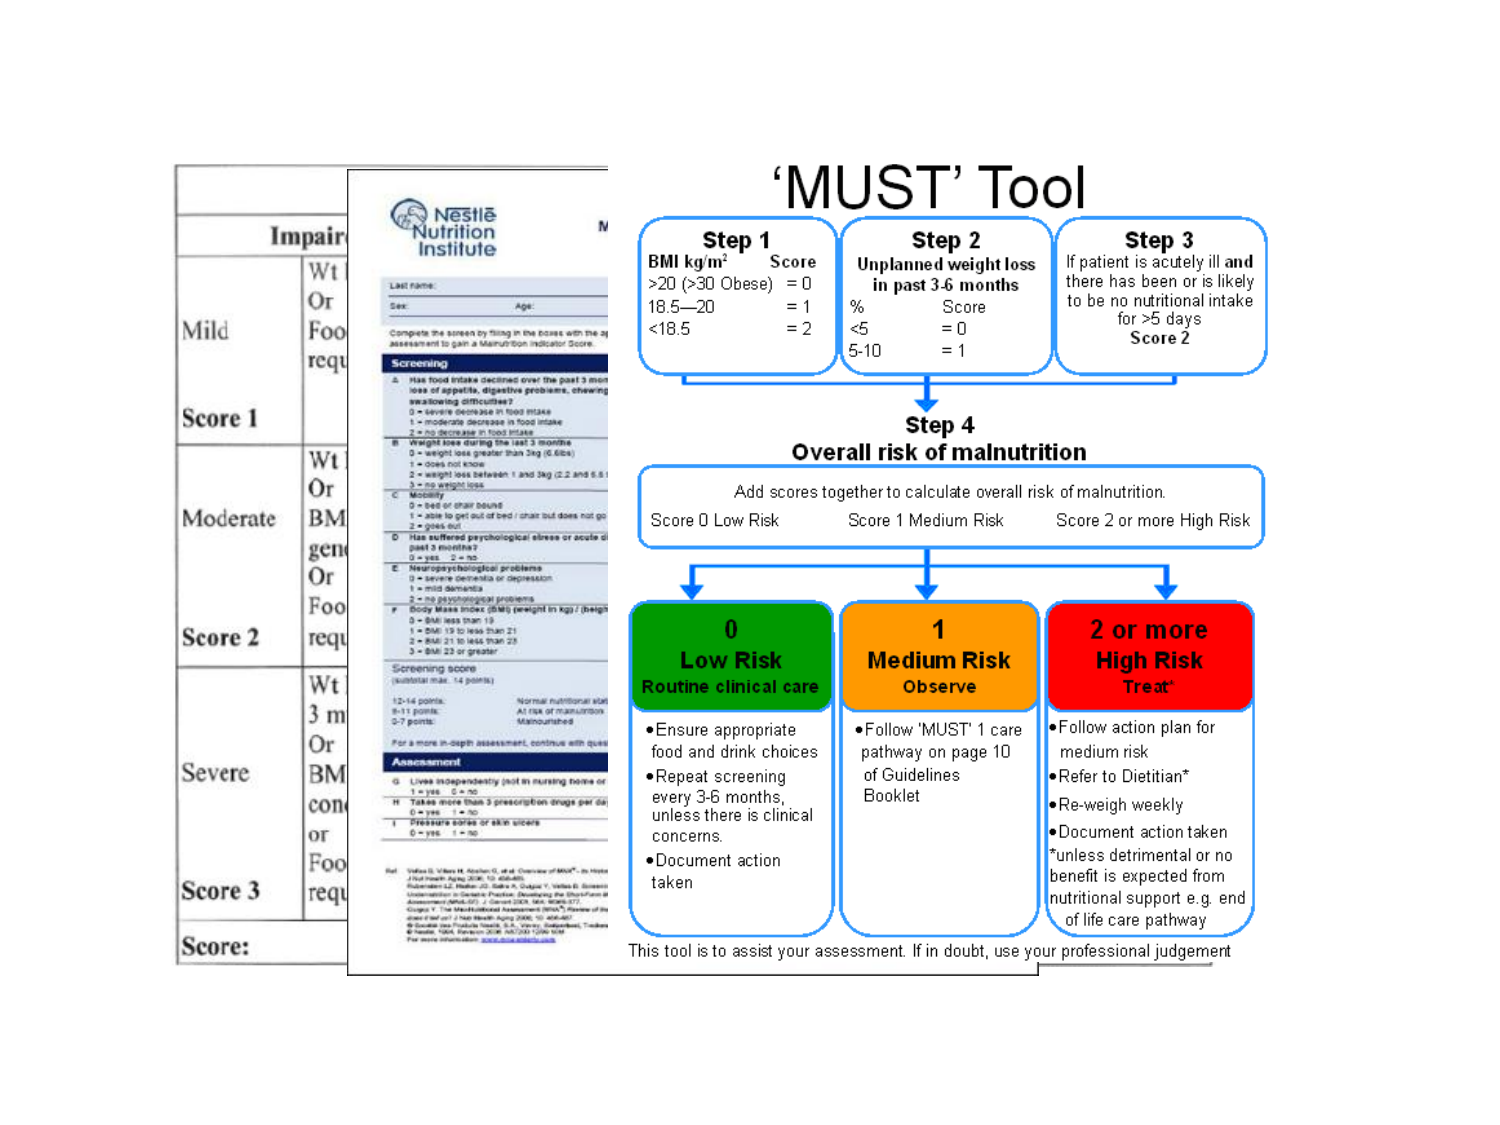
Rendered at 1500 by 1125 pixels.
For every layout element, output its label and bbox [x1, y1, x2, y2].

picture [170, 154, 1286, 976]
